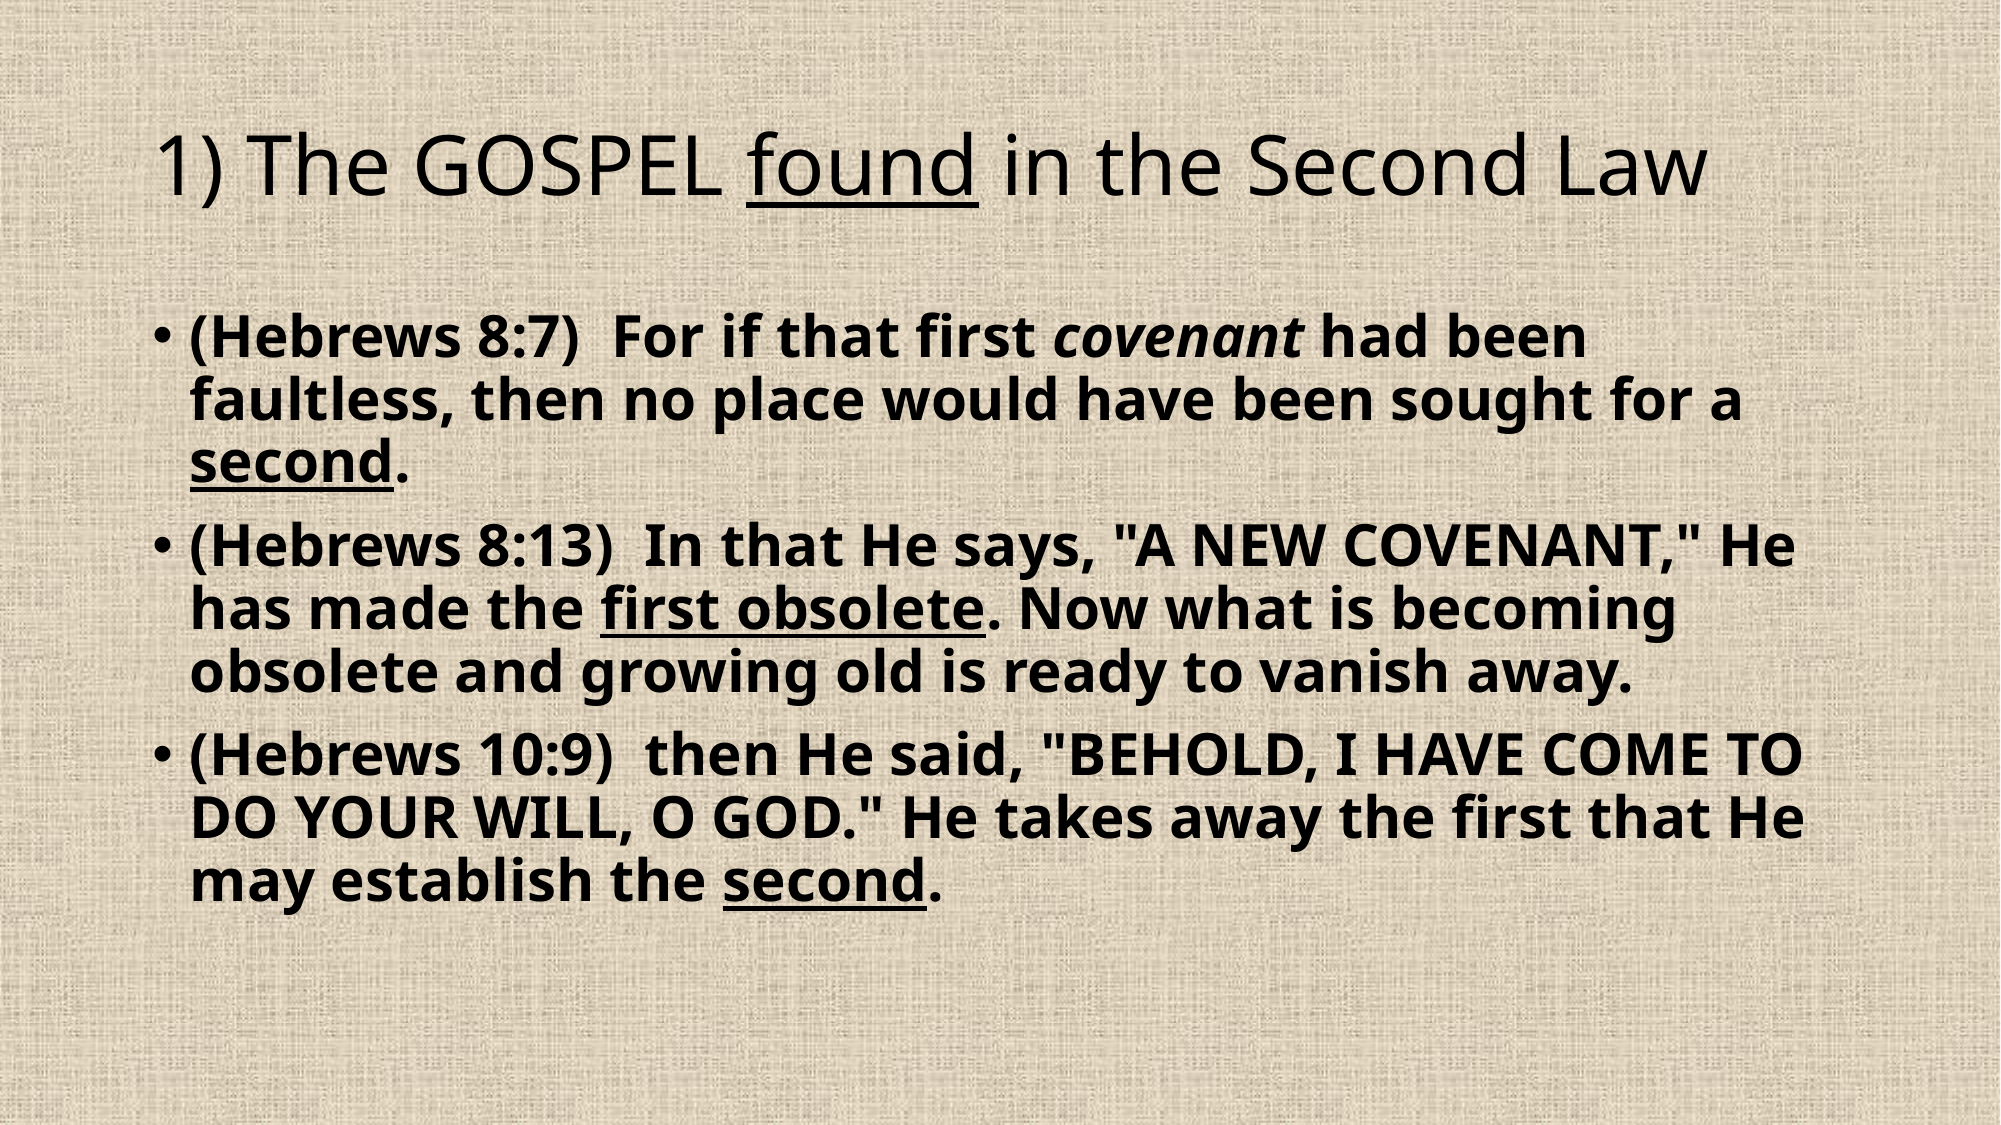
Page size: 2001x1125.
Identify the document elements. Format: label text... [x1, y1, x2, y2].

picture [0, 0, 2001, 1125]
title 1) The GOSPEL found in the Second Law [137, 59, 1863, 278]
list (Hebrews 8:7) For if that first covenant had been faultless, then no place would have been sought for a second. (Hebrews 8:13) In that He says, "A NEW COVENANT," He has made the first obsolete. Now what is becoming obsolete and growing old is ready to vanish away. (Hebrews 10:9) then He said, "BEHOLD, I HAVE COME TO DO YOUR WILL, O GOD." He takes away the first that He may establish the second. [137, 299, 1863, 1014]
